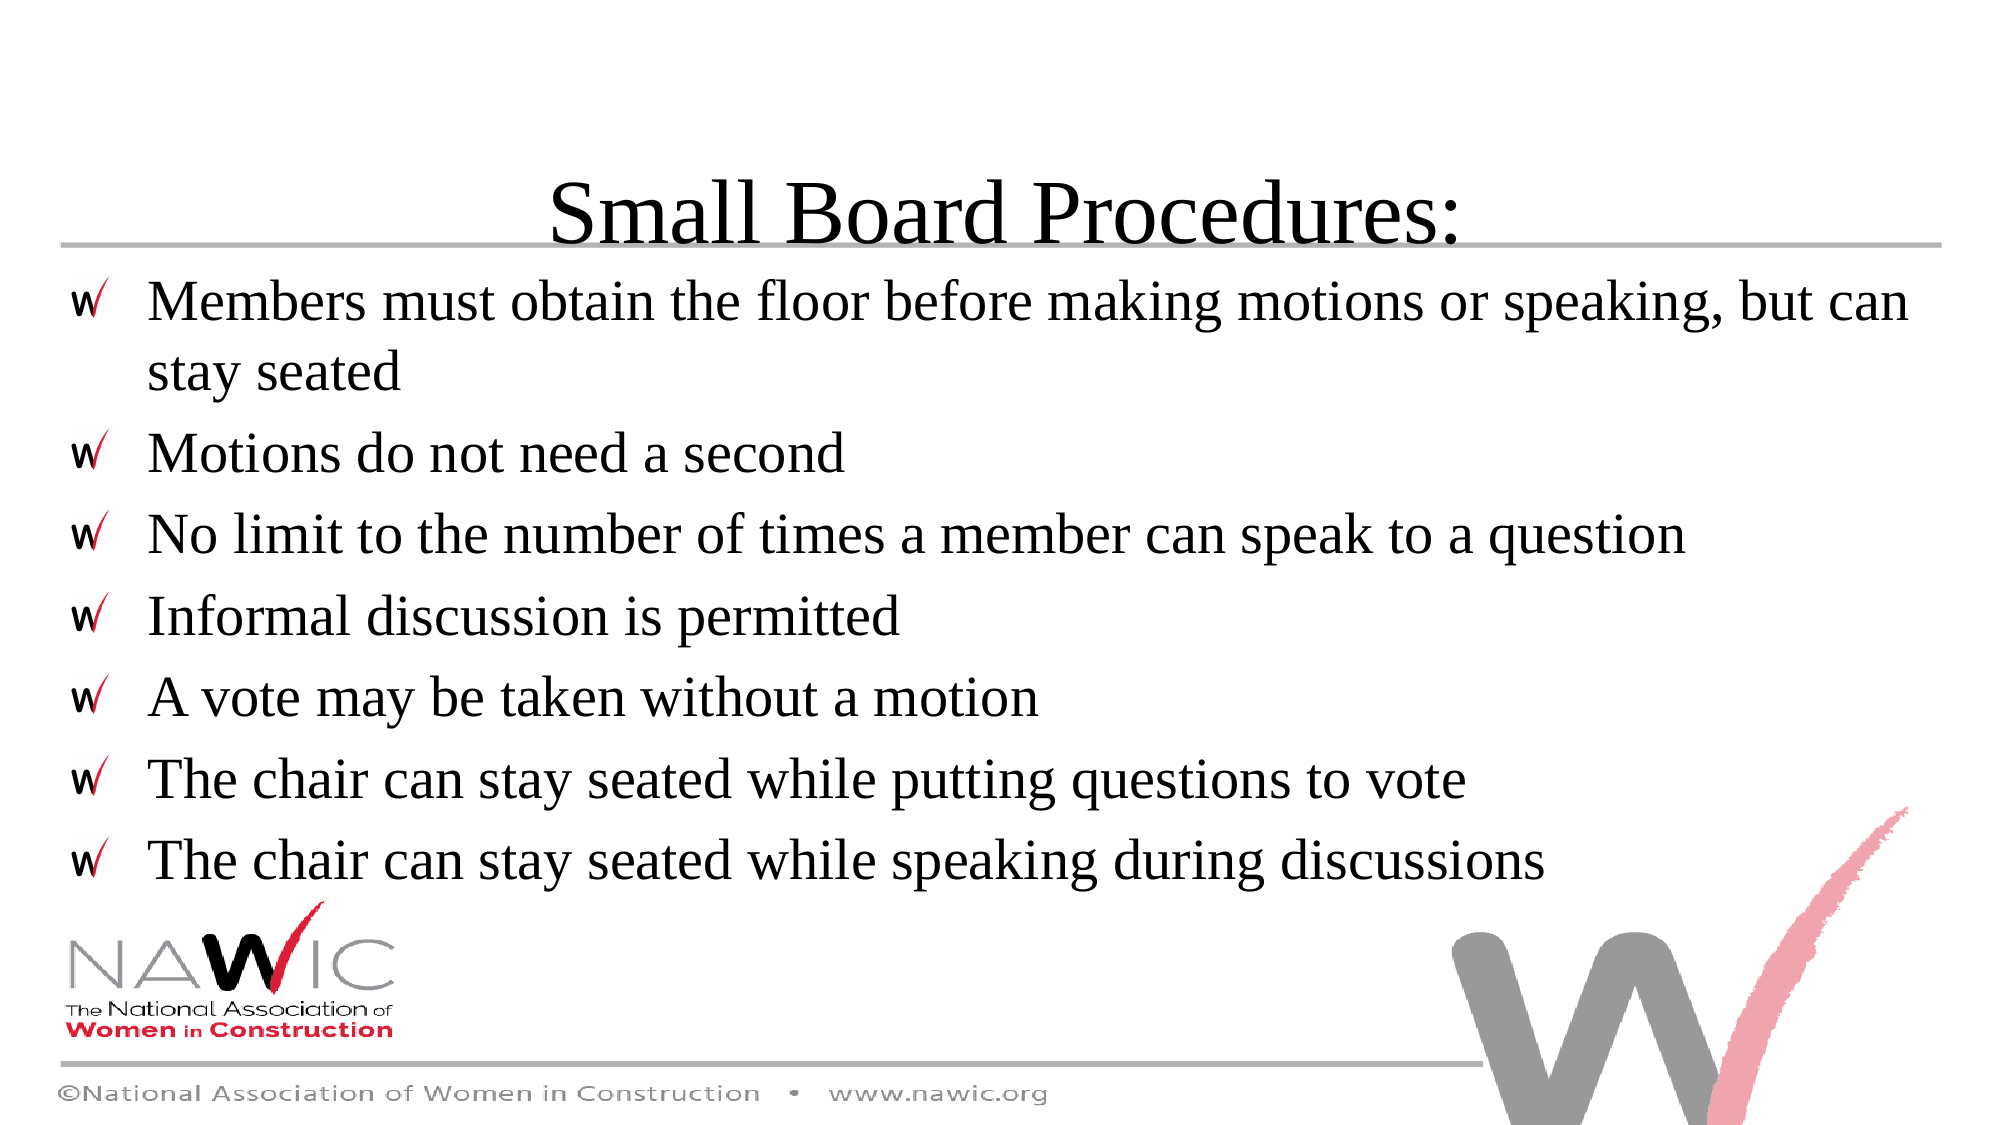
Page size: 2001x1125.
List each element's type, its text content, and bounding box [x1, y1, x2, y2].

picture [71, 591, 109, 633]
picture [71, 754, 109, 796]
picture [0, 2, 1942, 1125]
picture [71, 509, 109, 551]
picture [71, 276, 109, 318]
picture [71, 673, 109, 714]
text_box Small Board Procedures: [56, 102, 1958, 269]
picture [71, 428, 109, 470]
picture [71, 836, 109, 878]
list Members must obtain the floor before making motions or speaking, but can stay seated Motions do not need a second No limit to the number of times a member can speak to a question Informal discussion is permitted A vote may be taken without a motion The chair can stay seated while putting questions to vote The chair can stay seated while speaking during discussions [56, 269, 1944, 946]
